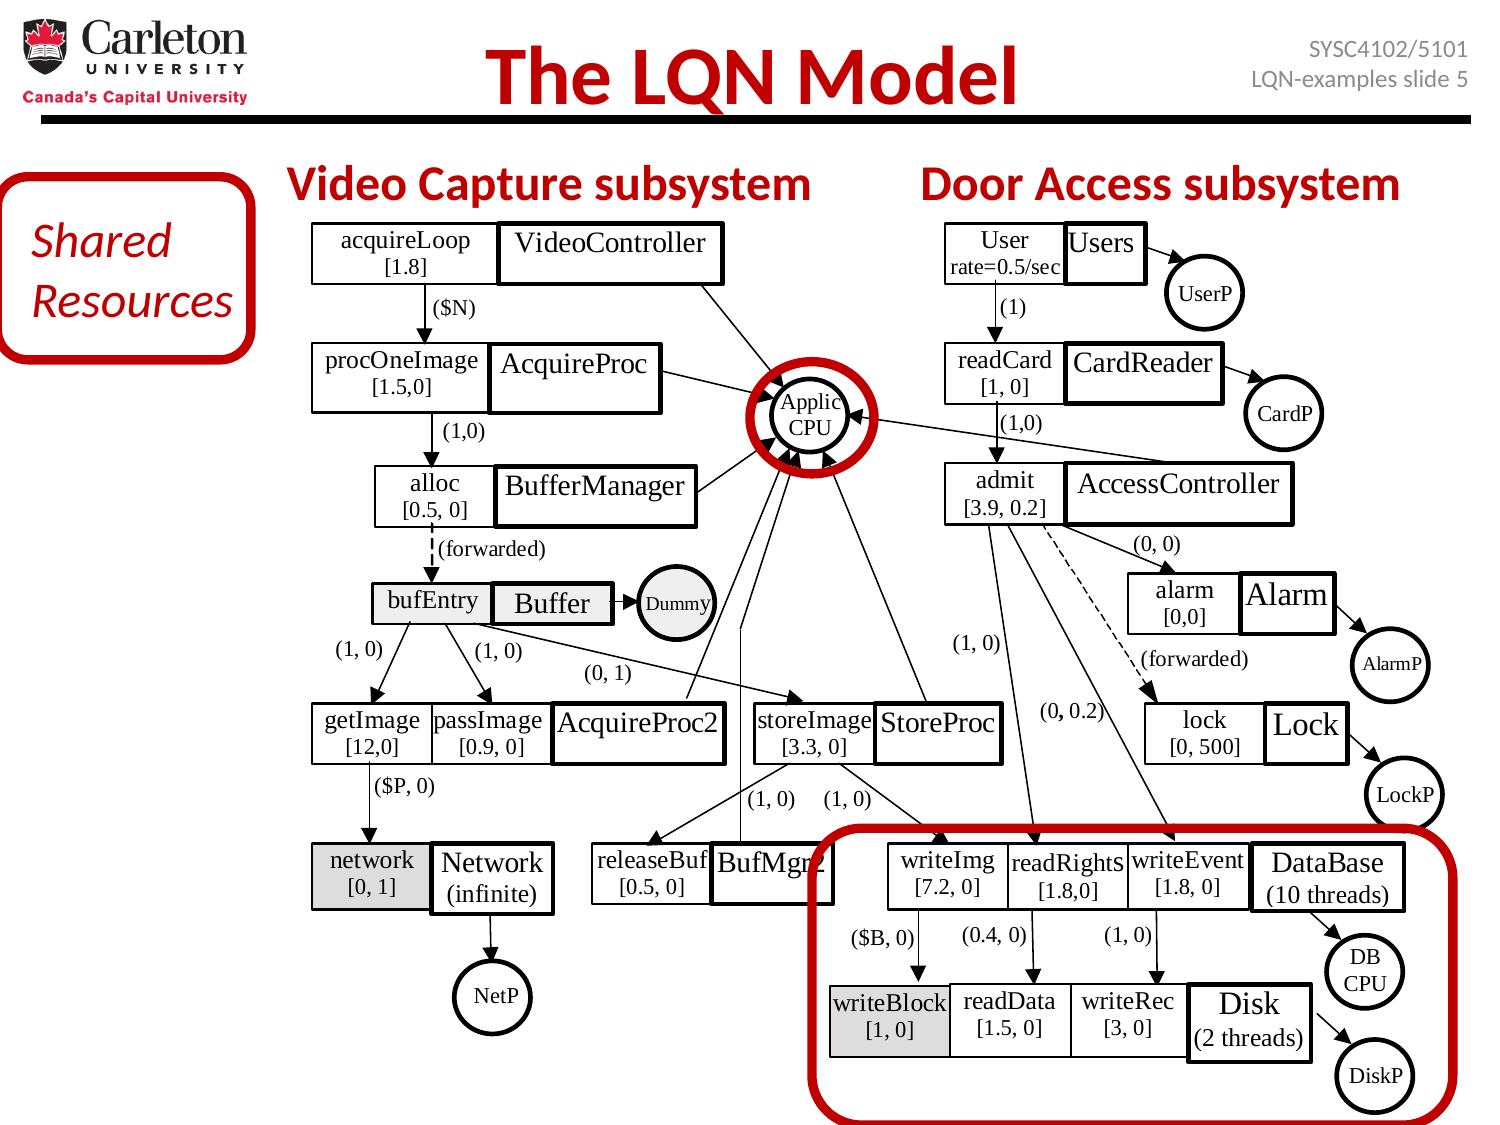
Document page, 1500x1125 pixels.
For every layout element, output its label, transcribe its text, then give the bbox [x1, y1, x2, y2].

slide_number SYSC4102/5101 LQN-examples slide 5 [1317, 32, 1484, 92]
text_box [288, 154, 1466, 1125]
picture [23, 19, 247, 105]
title The LQN Model [188, 25, 1317, 118]
text_box [0, 174, 253, 362]
list Video Capture subsystem Door Access subsystem [271, 143, 1451, 220]
